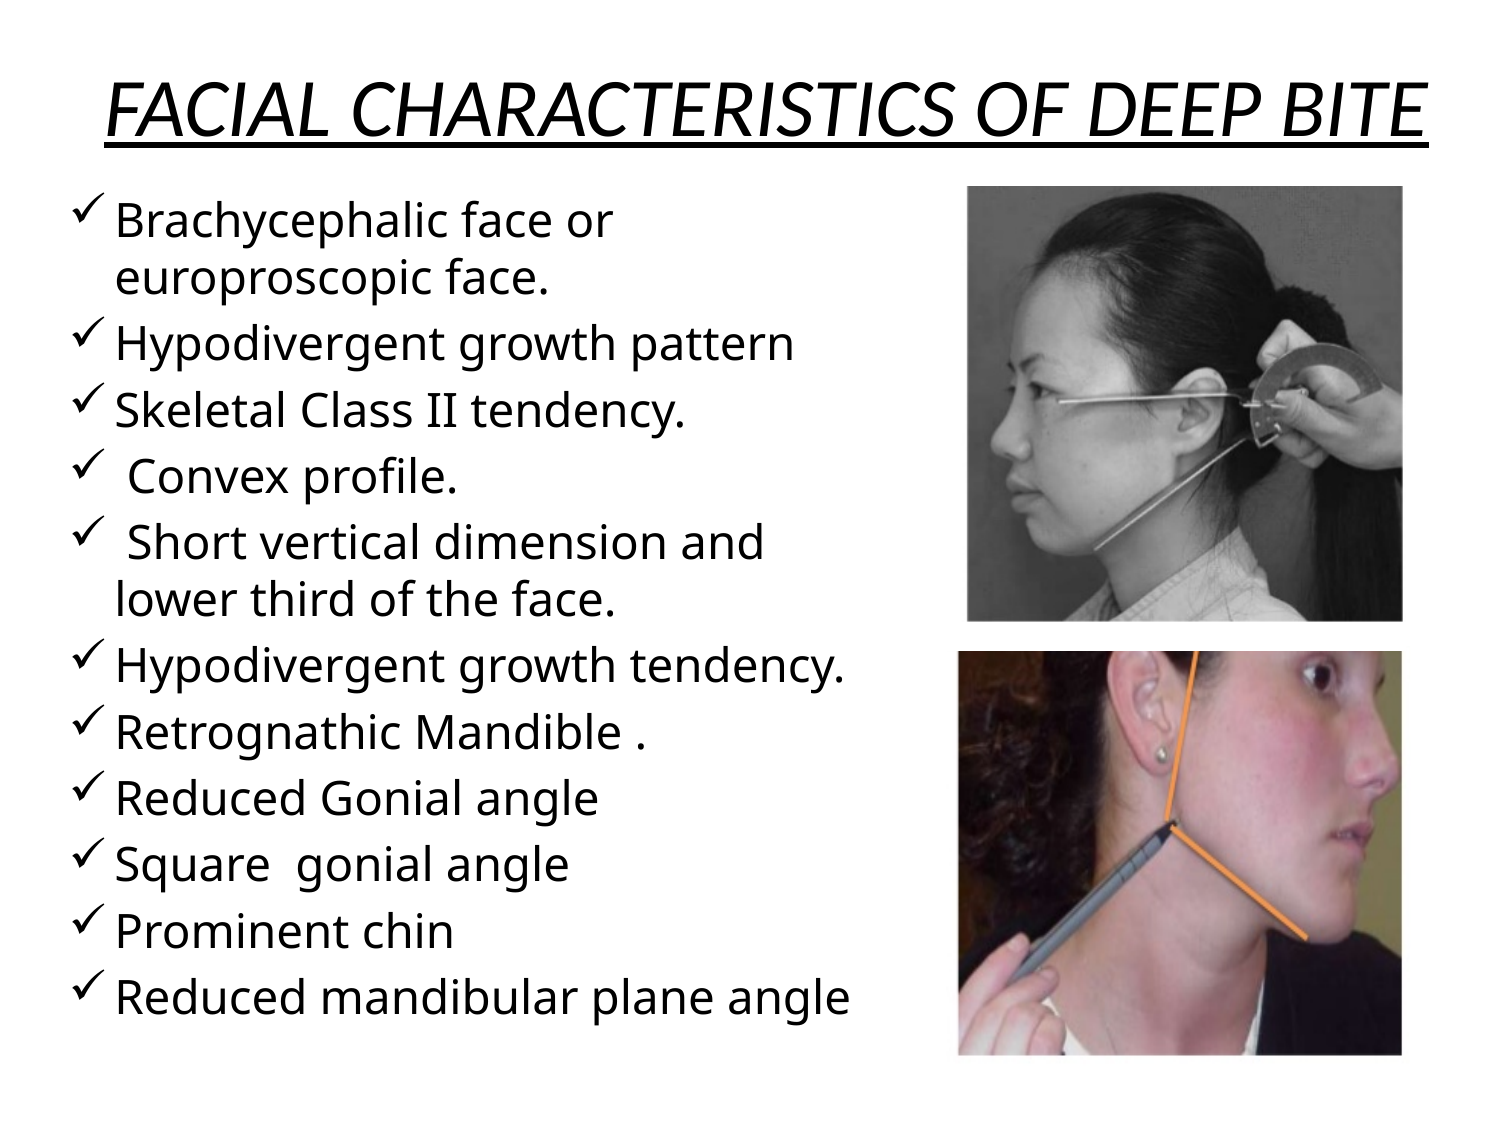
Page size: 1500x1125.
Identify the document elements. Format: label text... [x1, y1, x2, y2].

picture [939, 186, 1411, 1071]
title FACIAL CHARACTERISTICS OF DEEP BITE [75, 9, 1459, 198]
list Brachycephalic face or europroscopic face. Hypodivergent growth pattern Skeletal Class II tendency. Convex profile. Short vertical dimension and lower third of the face. Hypodivergent growth tendency. Retrognathic Mandible . Reduced Gonial angle Square gonial angle Prominent chin Reduced mandibular plane angle [53, 182, 889, 1111]
